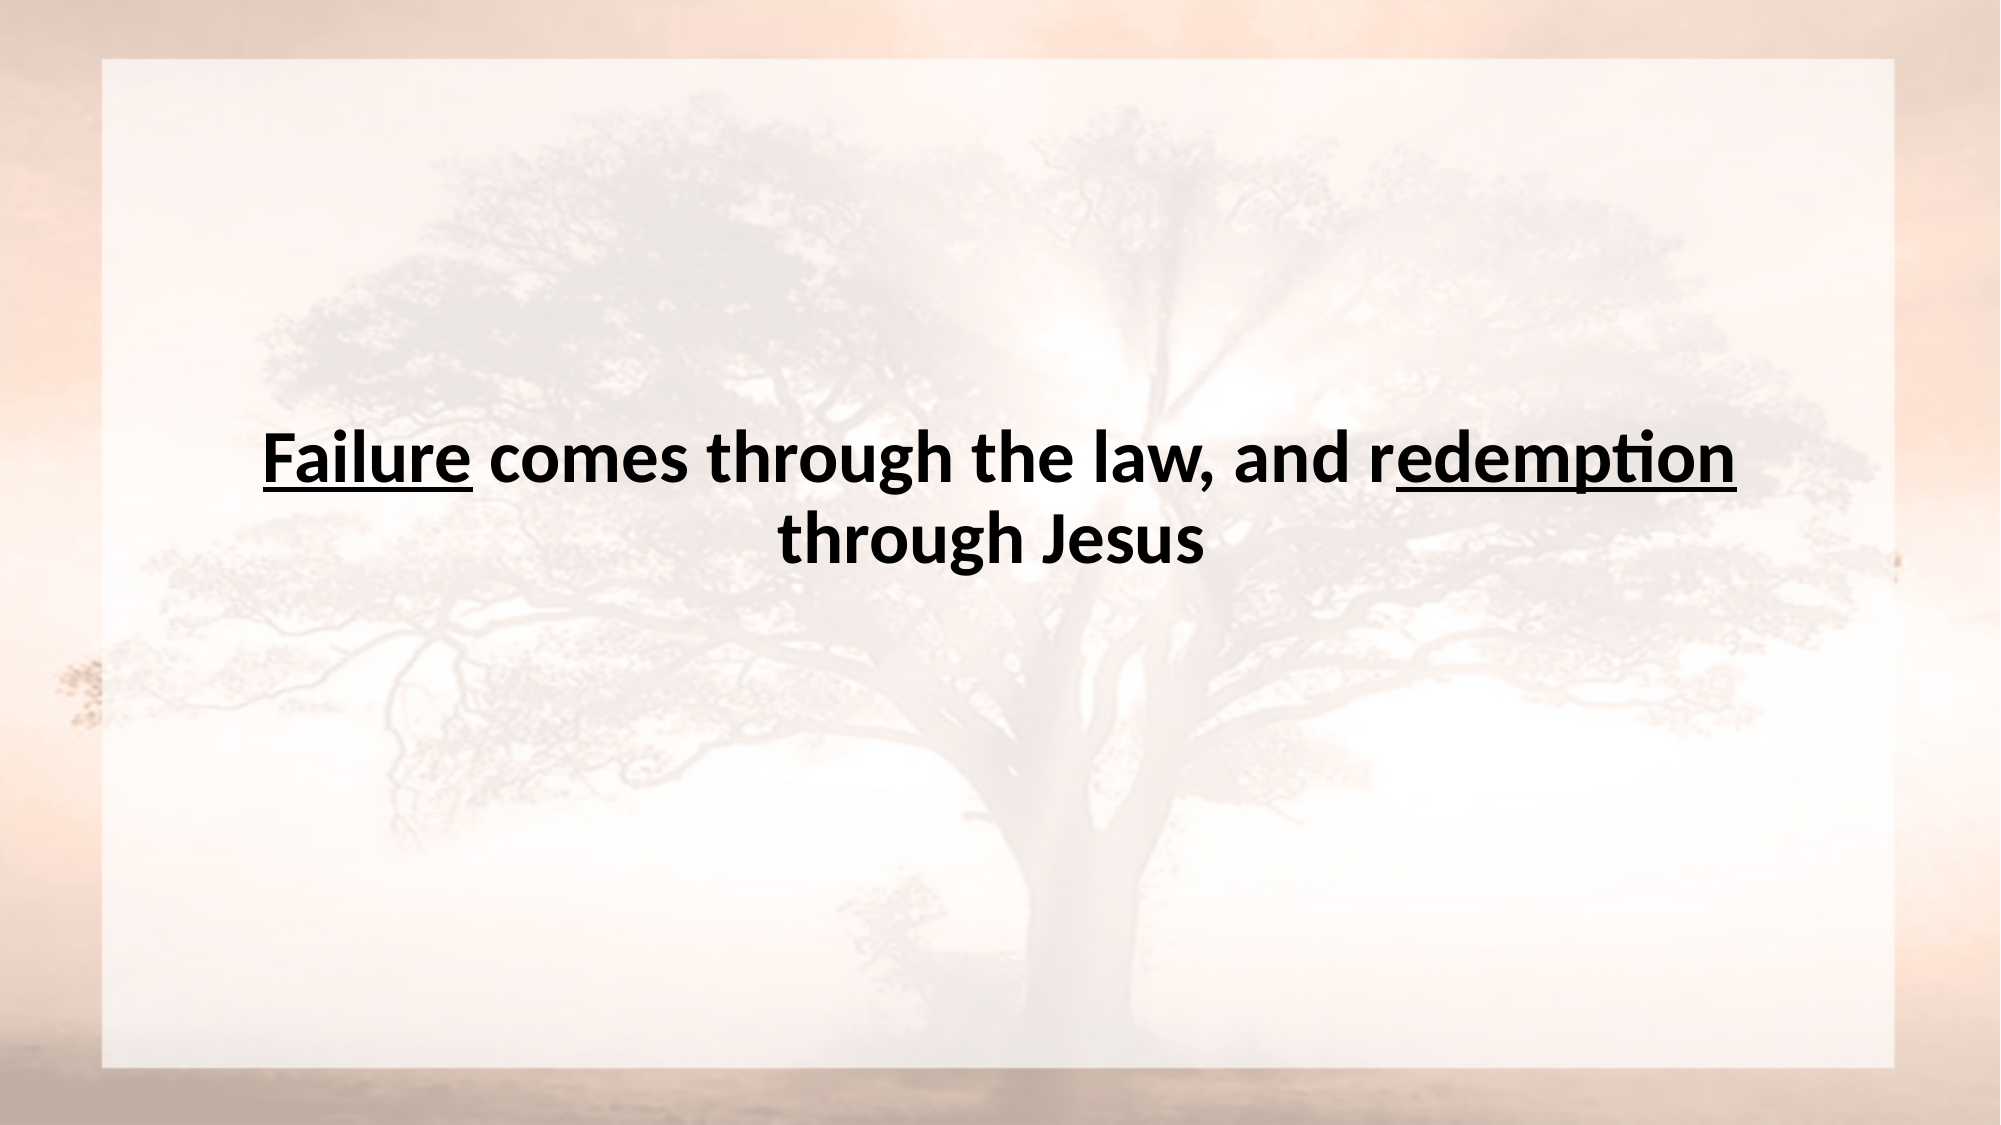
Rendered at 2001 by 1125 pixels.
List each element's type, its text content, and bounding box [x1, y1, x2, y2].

list Failure comes through the law, and redemption through Jesus [137, 299, 1863, 1014]
picture [0, 0, 2001, 1125]
